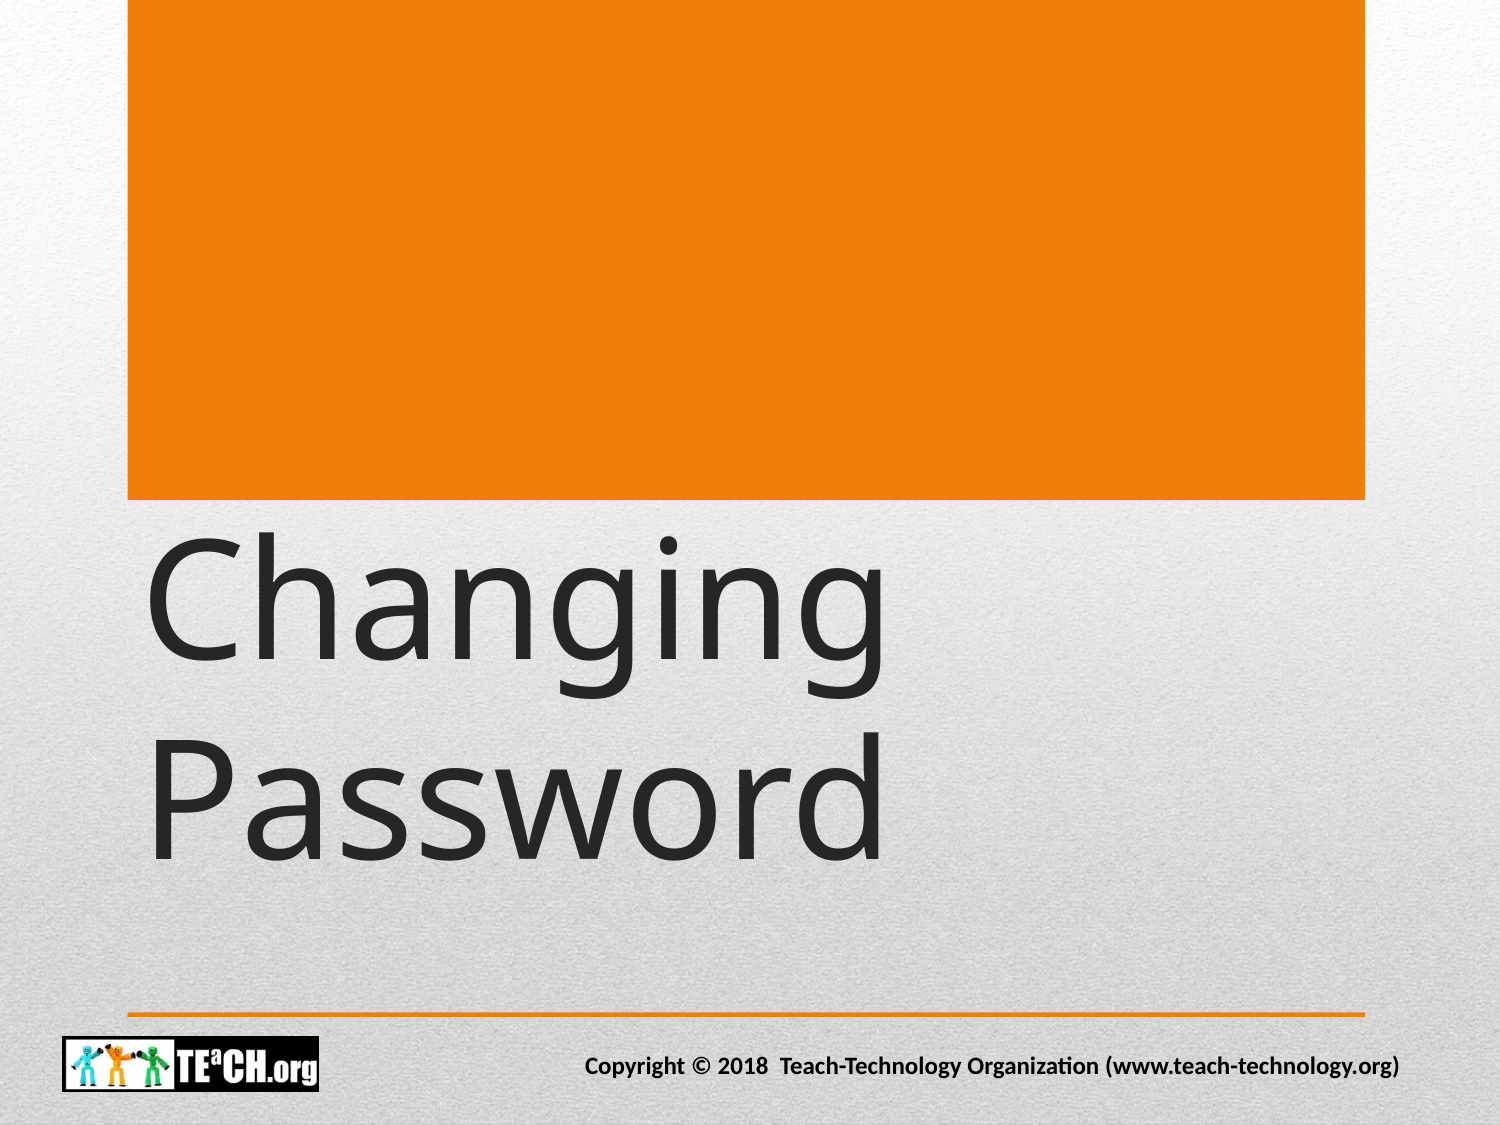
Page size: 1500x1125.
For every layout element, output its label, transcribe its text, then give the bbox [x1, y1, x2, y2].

picture [62, 1036, 319, 1092]
title Changing Password [125, 525, 1363, 900]
